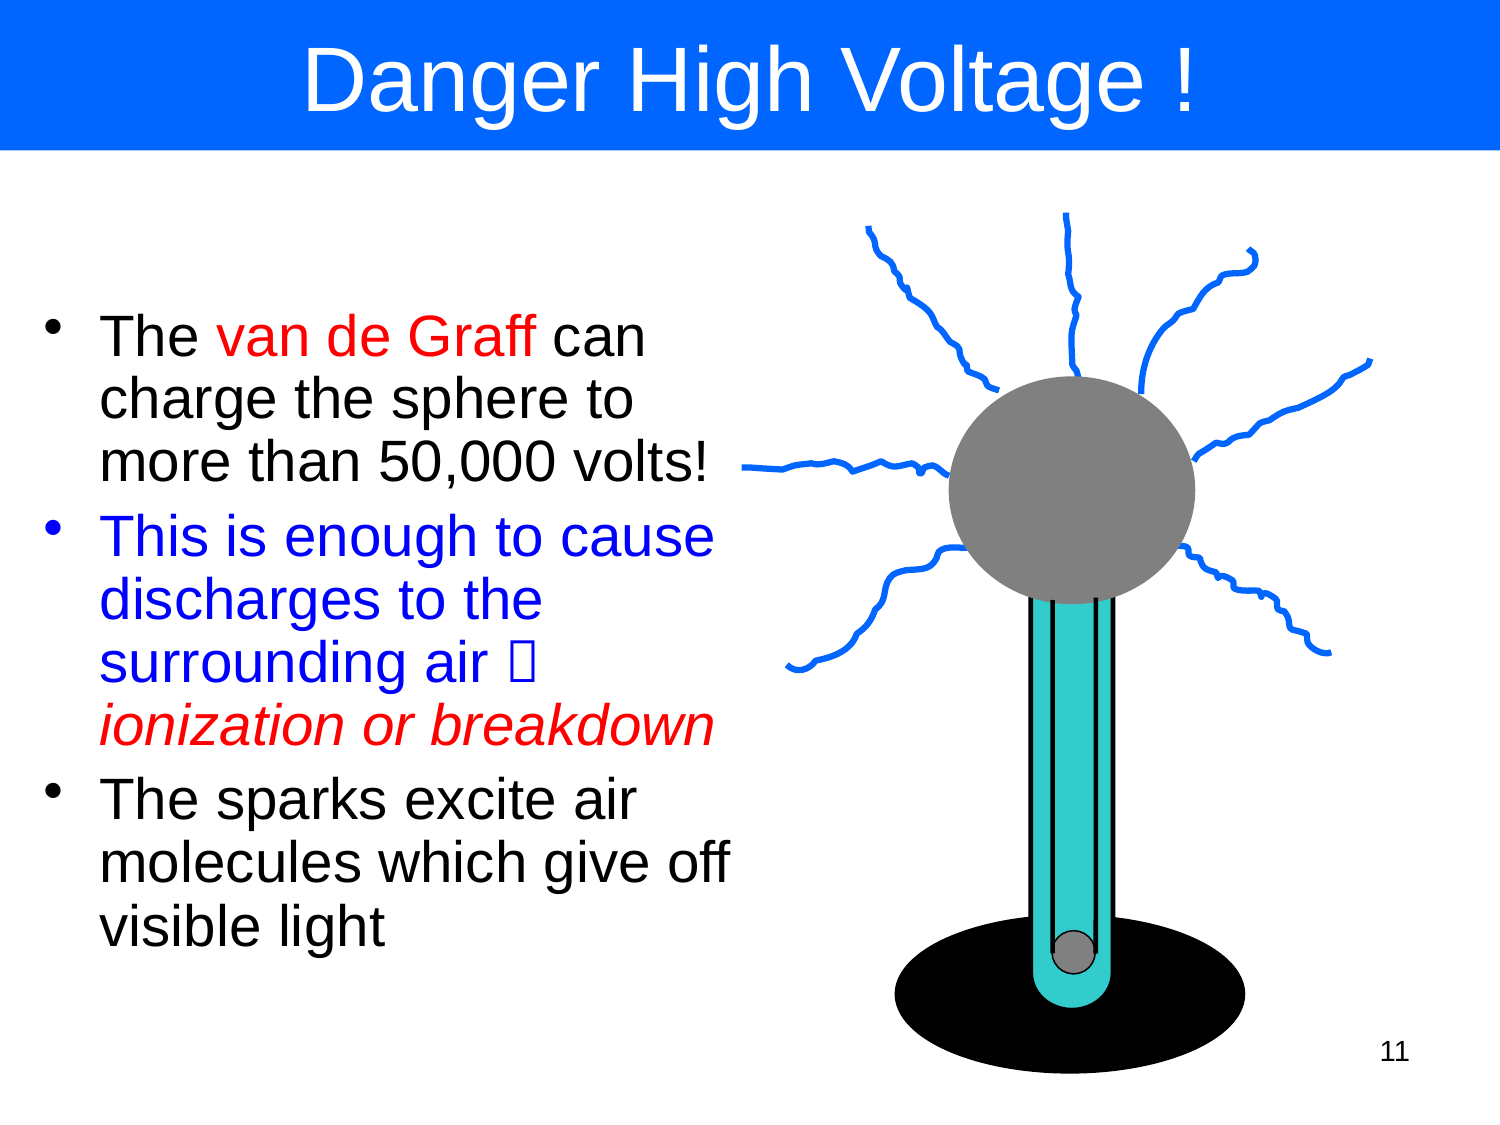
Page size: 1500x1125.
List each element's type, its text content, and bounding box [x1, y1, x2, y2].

title Danger High Voltage ! [0, 0, 1500, 151]
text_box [895, 375, 1245, 1074]
list The van de Graff can charge the sphere to more than 50,000 volts! This is enough to cause discharges to the surrounding air  ionization or breakdown The sparks excite air molecules which give off visible light [28, 298, 750, 1014]
slide_number 11 [1074, 1024, 1425, 1103]
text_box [741, 212, 1371, 675]
